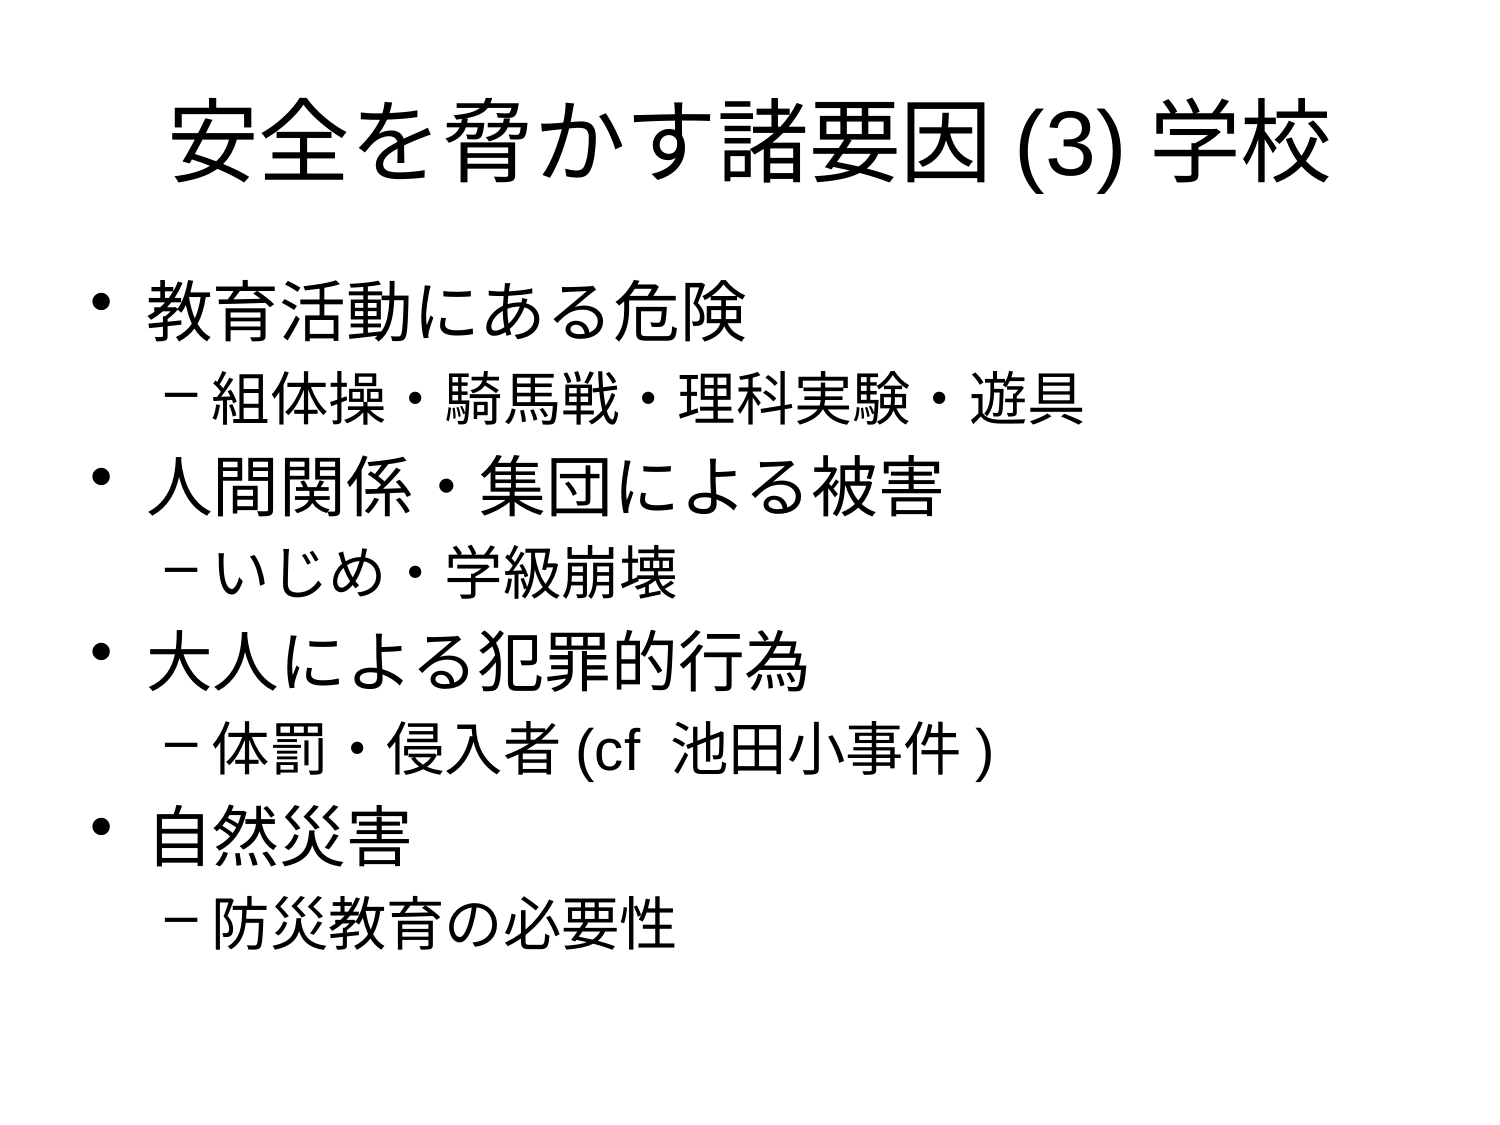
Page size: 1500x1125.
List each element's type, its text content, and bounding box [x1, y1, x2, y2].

list 教育活動にある危険 組体操・騎馬戦・理科実験・遊具 人間関係・集団による被害 いじめ・学級崩壊 大人による犯罪的行為 体罰・侵入者(cf 池田小事件) 自然災害 防災教育の必要性 [74, 262, 1426, 1006]
title 安全を脅かす諸要因(3)学校 [74, 44, 1426, 233]
